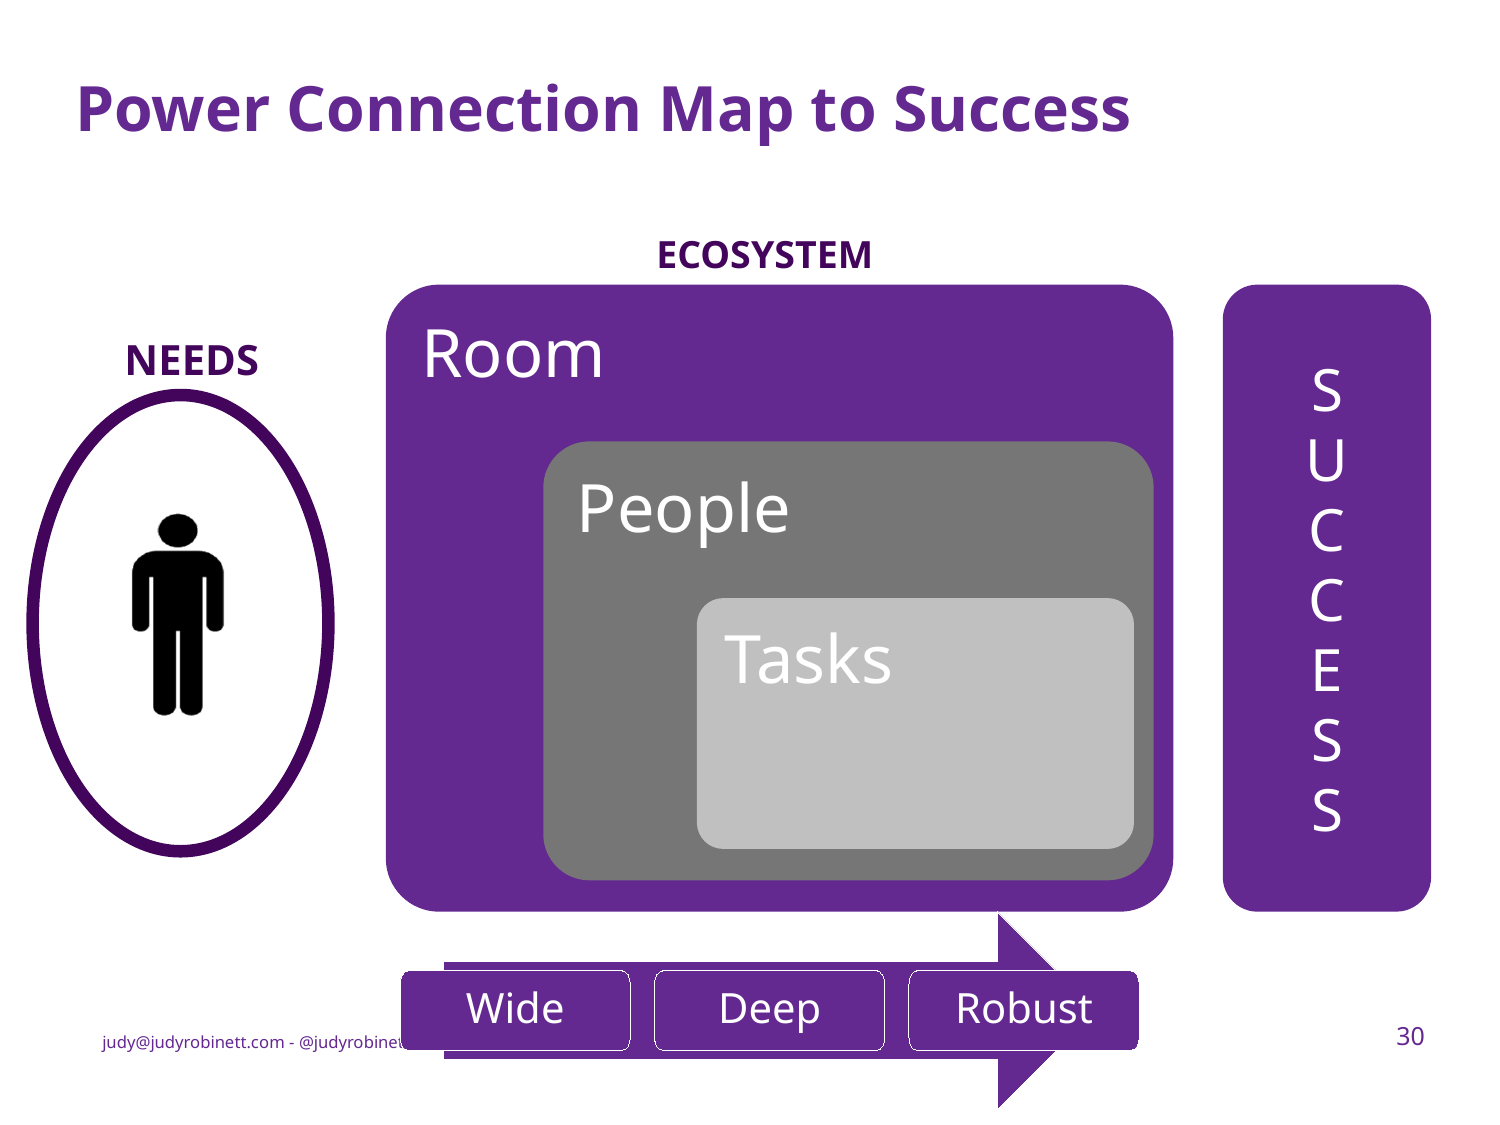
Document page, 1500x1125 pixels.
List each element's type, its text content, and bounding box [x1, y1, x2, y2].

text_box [399, 911, 1140, 1110]
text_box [32, 326, 406, 852]
title Power Connection Map to Success [75, 75, 1425, 225]
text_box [385, 223, 1174, 912]
slide_number 30 [1350, 1017, 1425, 1055]
text_box S U C C E S S [1222, 283, 1432, 913]
